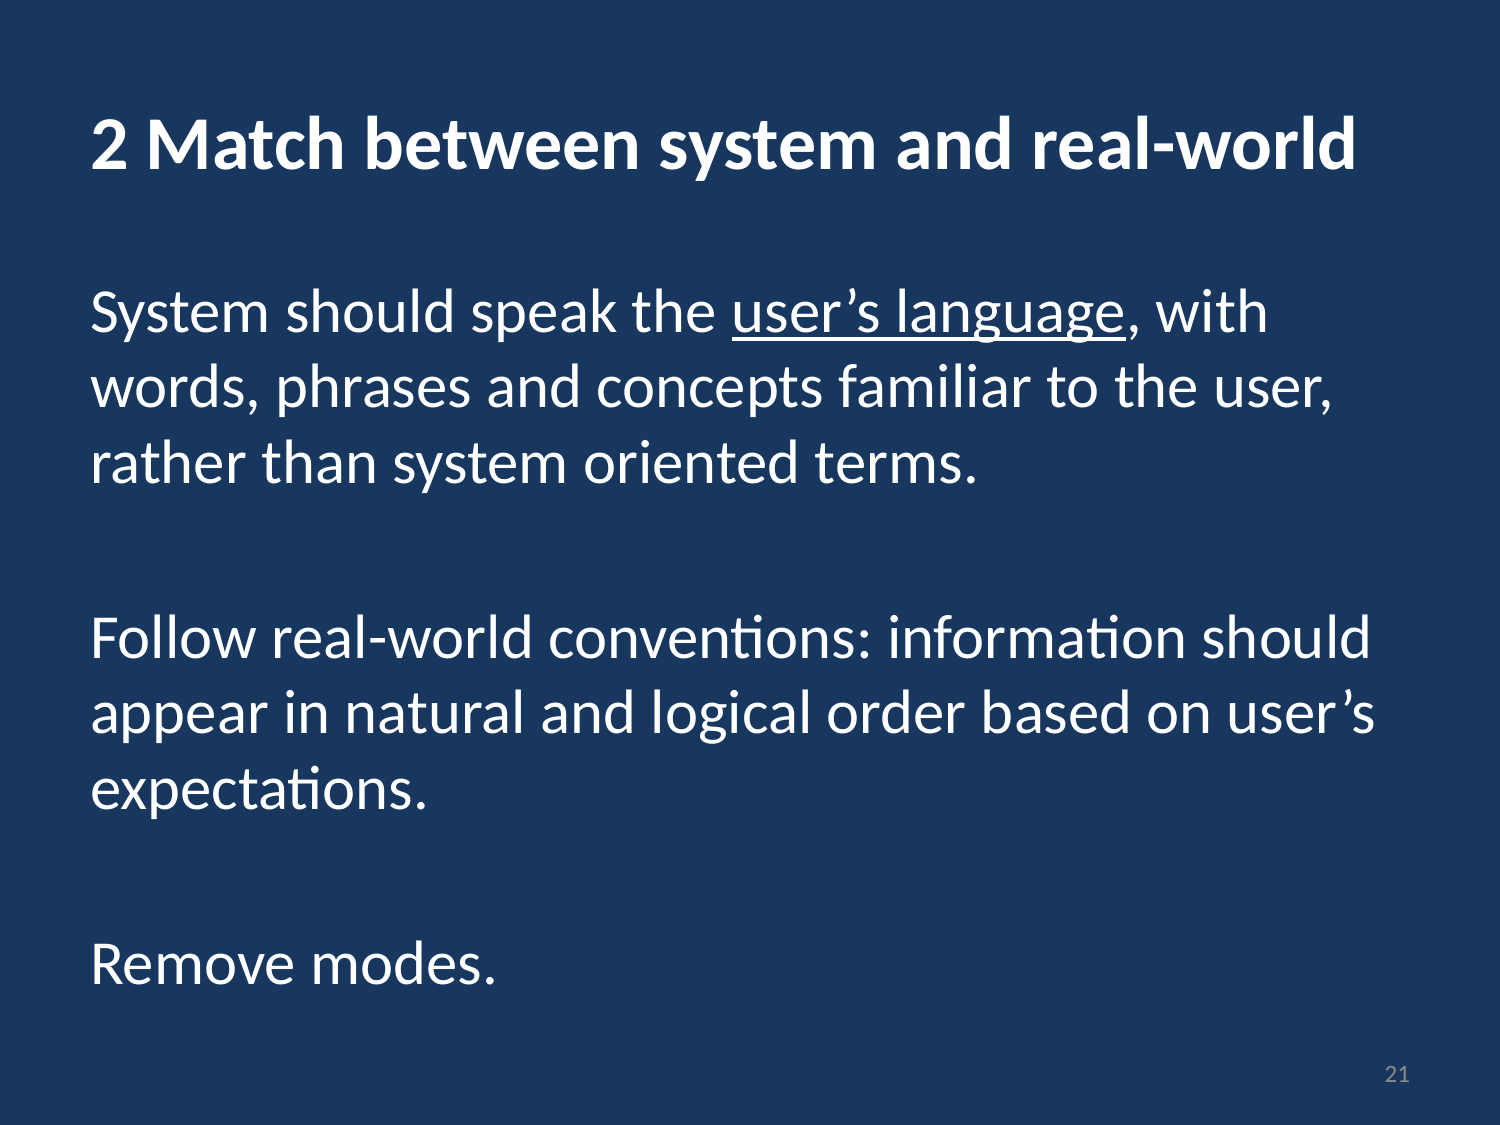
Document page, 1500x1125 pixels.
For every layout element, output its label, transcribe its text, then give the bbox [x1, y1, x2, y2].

title 2 Match between system and real-world [75, 45, 1425, 233]
list System should speak the user’s language, with words, phrases and concepts familiar to the user, rather than system oriented terms. Follow real-world conventions: information should appear in natural and logical order based on user’s expectations. Remove modes. [75, 262, 1425, 1005]
slide_number 21 [1074, 1042, 1425, 1103]
